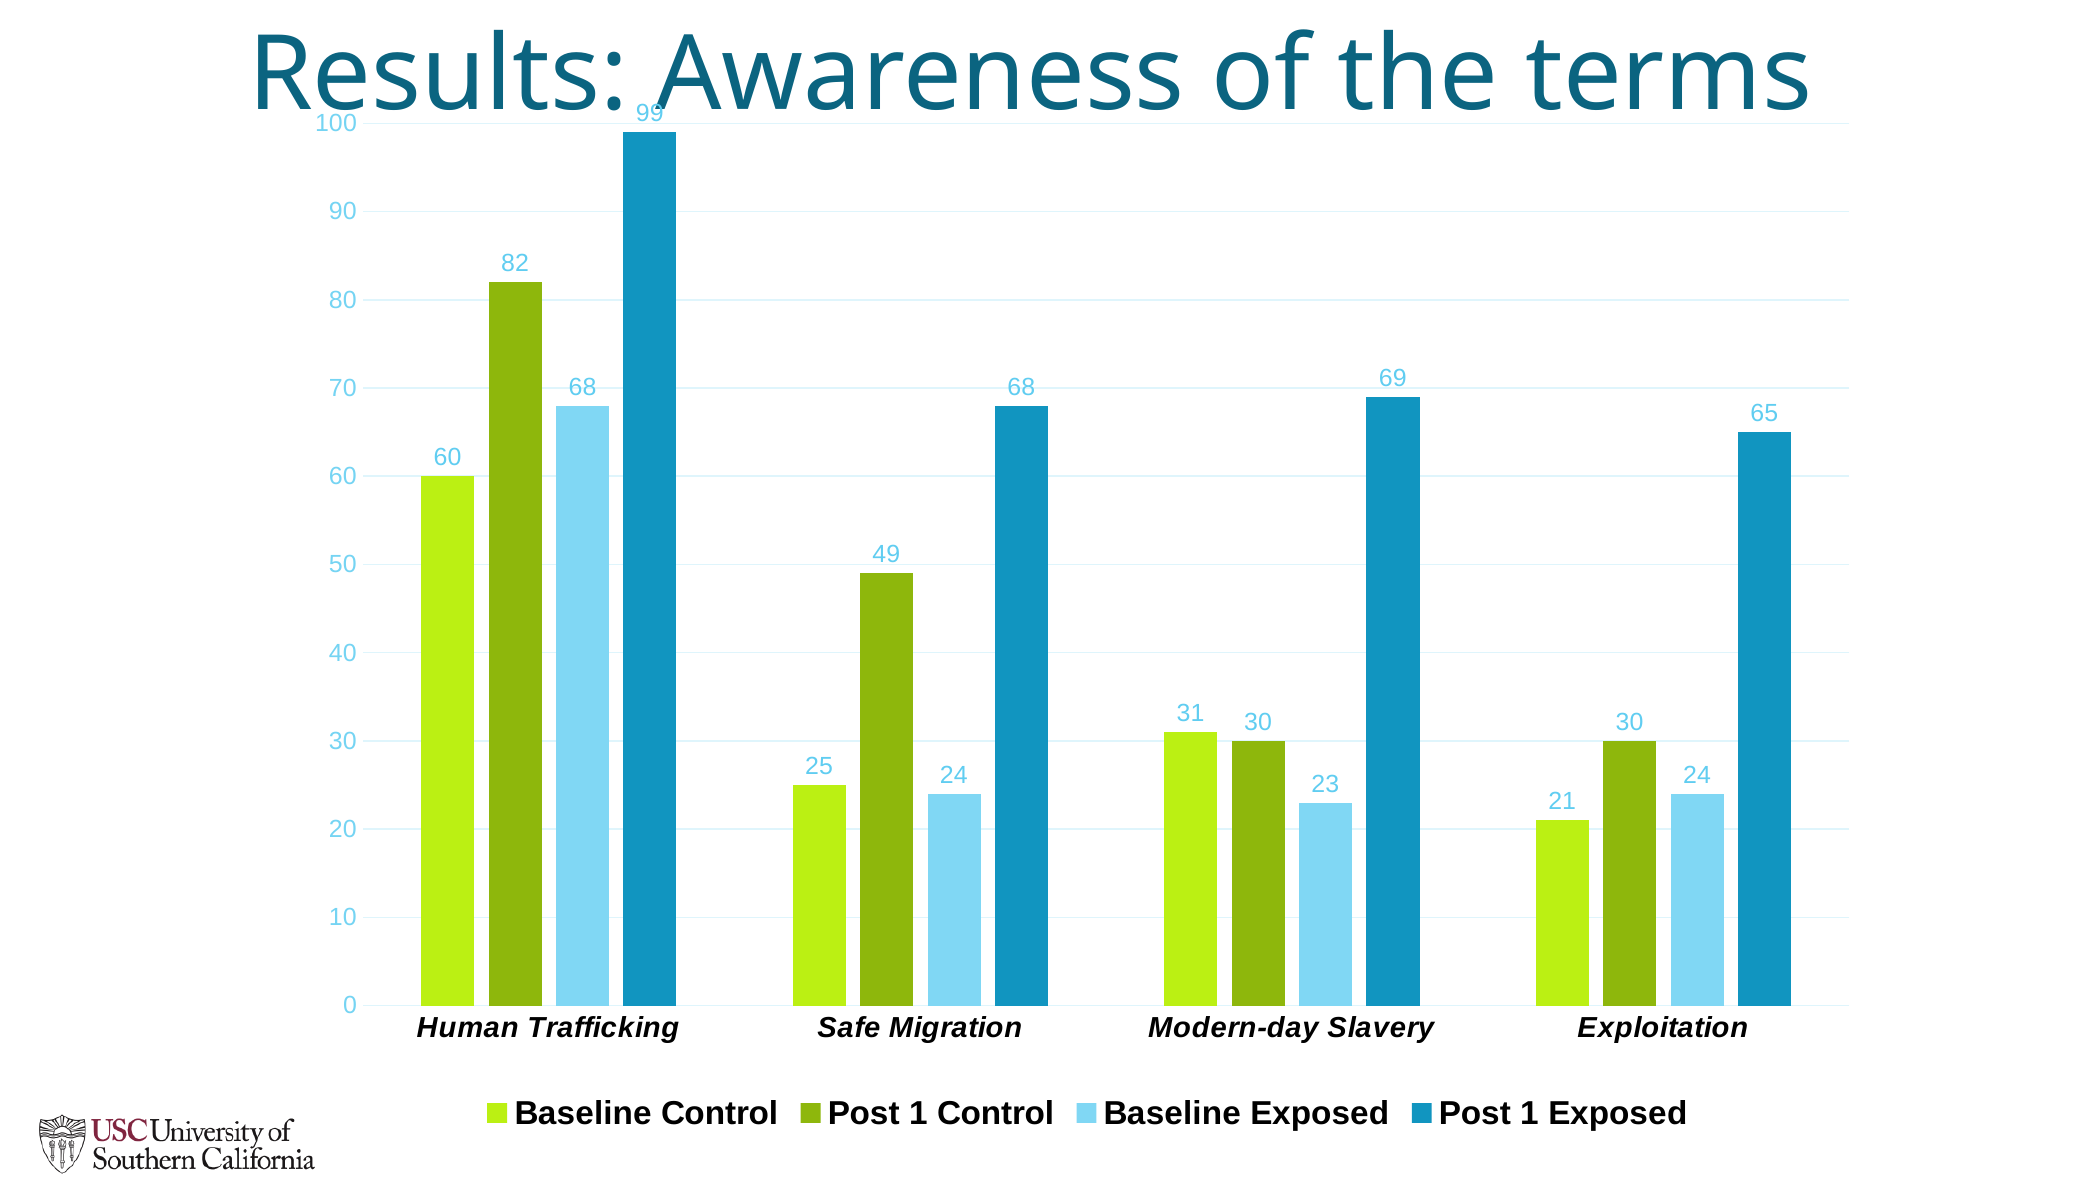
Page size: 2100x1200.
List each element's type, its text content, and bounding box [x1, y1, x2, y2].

chart [287, 99, 1888, 1138]
picture [24, 1098, 325, 1185]
title Results: Awareness of the terms [99, 0, 1990, 176]
